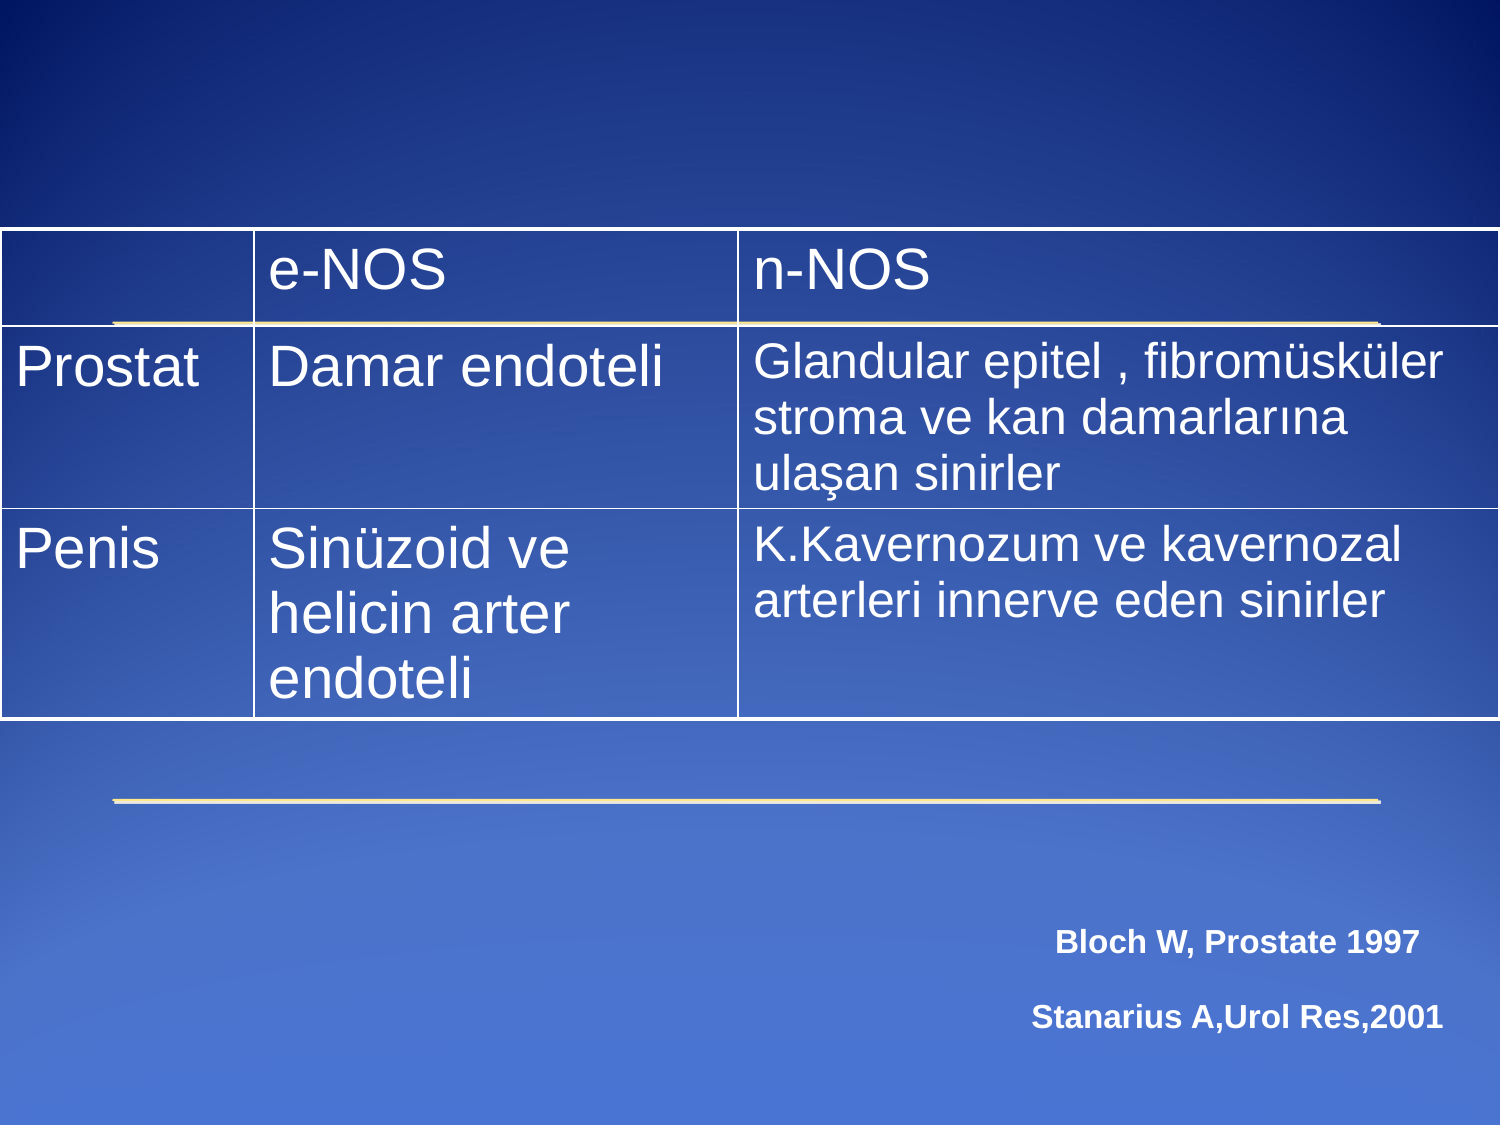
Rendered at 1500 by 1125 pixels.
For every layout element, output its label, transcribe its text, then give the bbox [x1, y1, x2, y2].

table_header n-NOS [739, 231, 1498, 325]
table_cell K.Kavernozum ve kavernozal arterleri innerve eden sinirler [739, 509, 1498, 717]
table_cell Penis [2, 509, 253, 717]
text_box Stanarius A,Urol Res,2001 [1016, 987, 1460, 1043]
table_cell Prostat [2, 327, 253, 508]
table_header e-NOS [255, 231, 737, 325]
picture [0, 0, 1500, 227]
table_cell Damar endoteli [255, 327, 737, 508]
table_cell Sinüzoid ve helicin arter endoteli [255, 509, 737, 717]
picture [0, 721, 1500, 1125]
table_cell Glandular epitel , fibromüsküler stroma ve kan damarlarına ulaşan sinirler [739, 327, 1498, 508]
text_box Bloch W, Prostate 1997 [1040, 912, 1436, 968]
table_header [2, 231, 253, 325]
